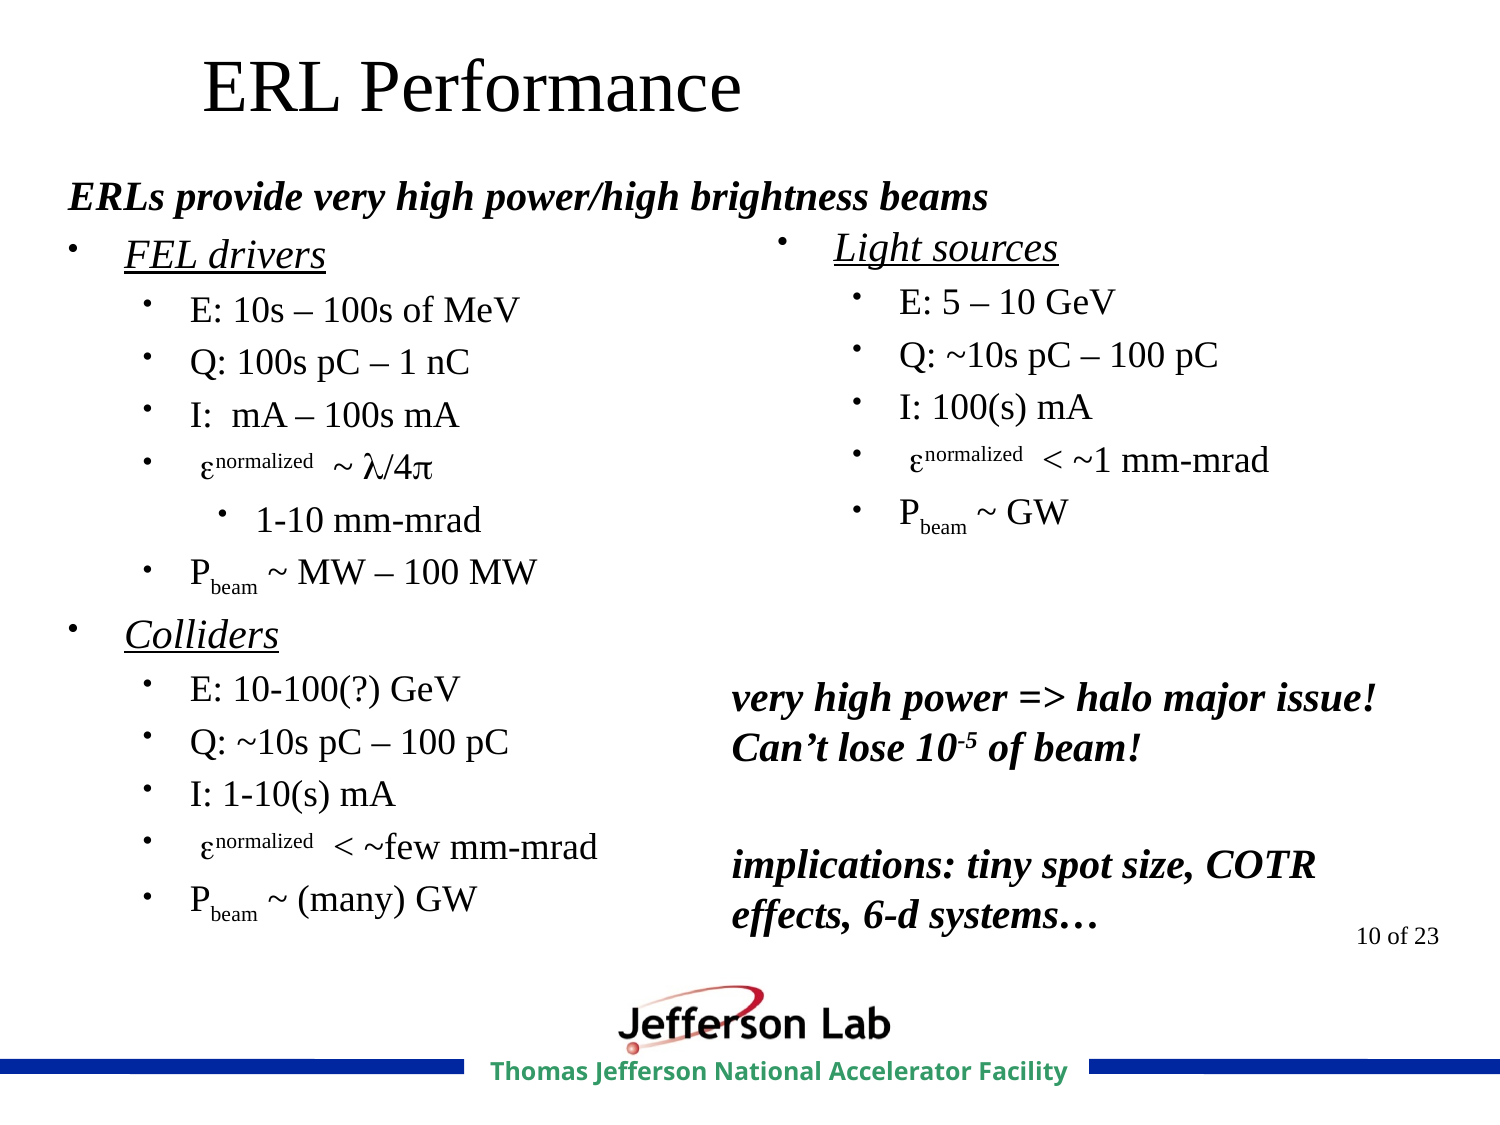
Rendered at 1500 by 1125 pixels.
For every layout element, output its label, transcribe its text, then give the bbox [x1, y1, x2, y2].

text_box Light sources E: 5 – 10 GeV Q: ~10s pC – 100 pC I: 100(s) mA enormalized < ~1 mm-mrad Pbeam ~ GW [762, 212, 1335, 613]
text_box very high power => halo major issue! Can’t lose 10-5 of beam! implications: tiny spot size, COTR effects, 6-d systems… [716, 662, 1446, 986]
picture [600, 1002, 903, 1070]
list ERLs provide very high power/high brightness beams FEL drivers E: 10s – 100s of MeV Q: 100s pC – 1 nC I: mA – 100s mA enormalized ~ l/4p 1-10 mm-mrad Pbeam ~ MW – 100 MW Colliders E: 10-100(?) GeV Q: ~10s pC – 100 pC I: 1-10(s) mA enormalized < ~few mm-mrad Pbeam ~ (many) GW [53, 161, 1082, 1002]
title ERL Performance [187, 28, 767, 134]
